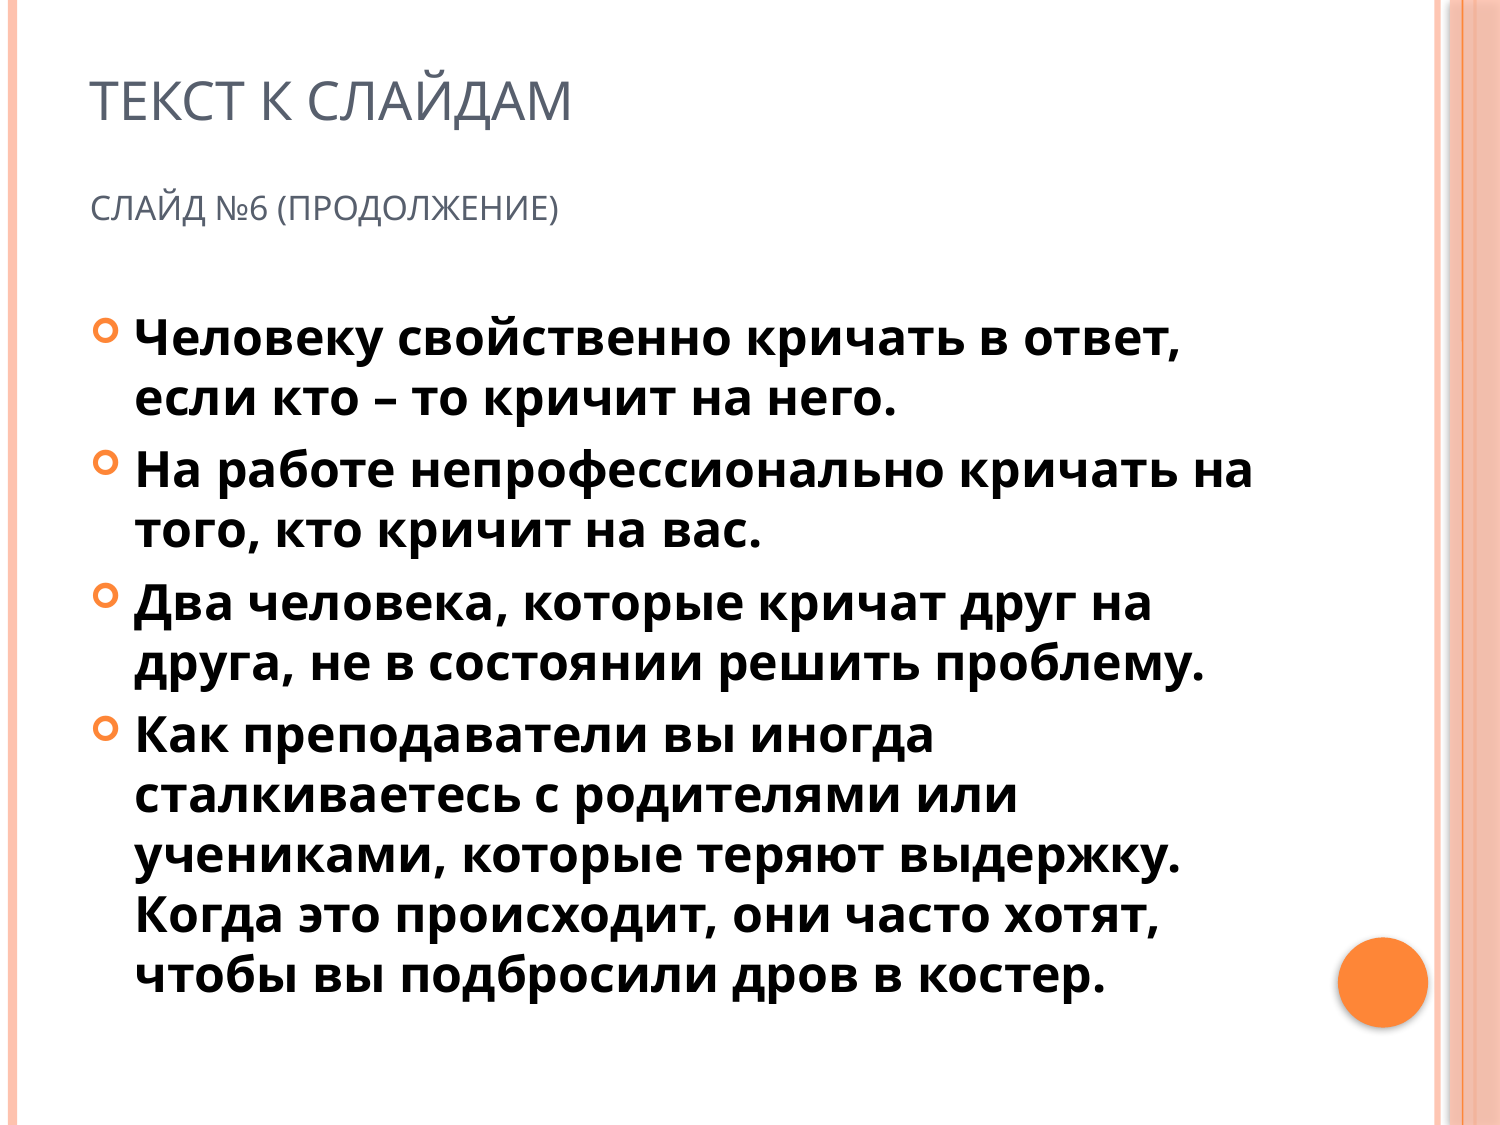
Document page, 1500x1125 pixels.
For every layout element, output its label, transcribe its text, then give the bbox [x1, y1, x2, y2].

text_box Слайд №6 (продолжение) [74, 154, 645, 235]
title Текст к слайдам [75, 58, 645, 139]
list Человеку свойственно кричать в ответ, если кто – то кричит на него. На работе непрофессионально кричать на того, кто кричит на вас. Два человека, которые кричат друг на друга, не в состоянии решить проблему. Как преподаватели вы иногда сталкиваетесь с родителями или учениками, которые теряют выдержку. Когда это происходит, они часто хотят, чтобы вы подбросили дров в костер. [74, 297, 1301, 1044]
